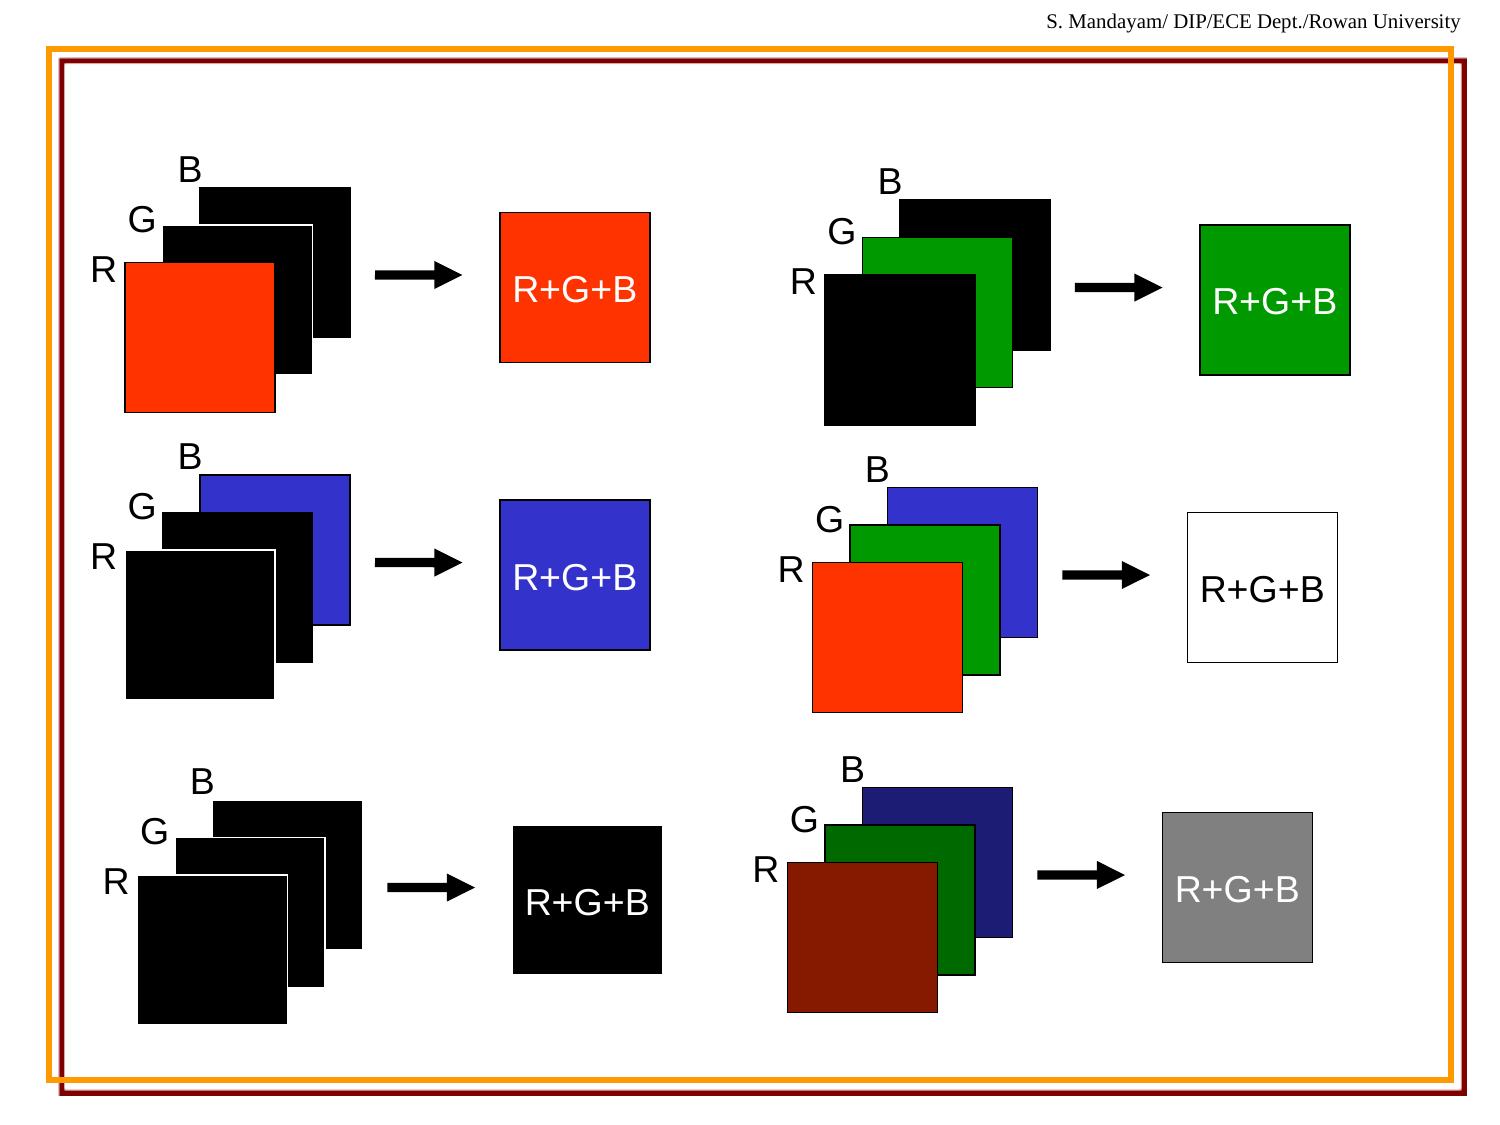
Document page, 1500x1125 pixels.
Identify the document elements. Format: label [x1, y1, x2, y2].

text_box [74, 137, 651, 413]
text_box [762, 437, 1338, 713]
text_box [74, 424, 651, 701]
text_box [774, 149, 1351, 426]
text_box [737, 737, 1313, 1013]
text_box [87, 749, 663, 1026]
